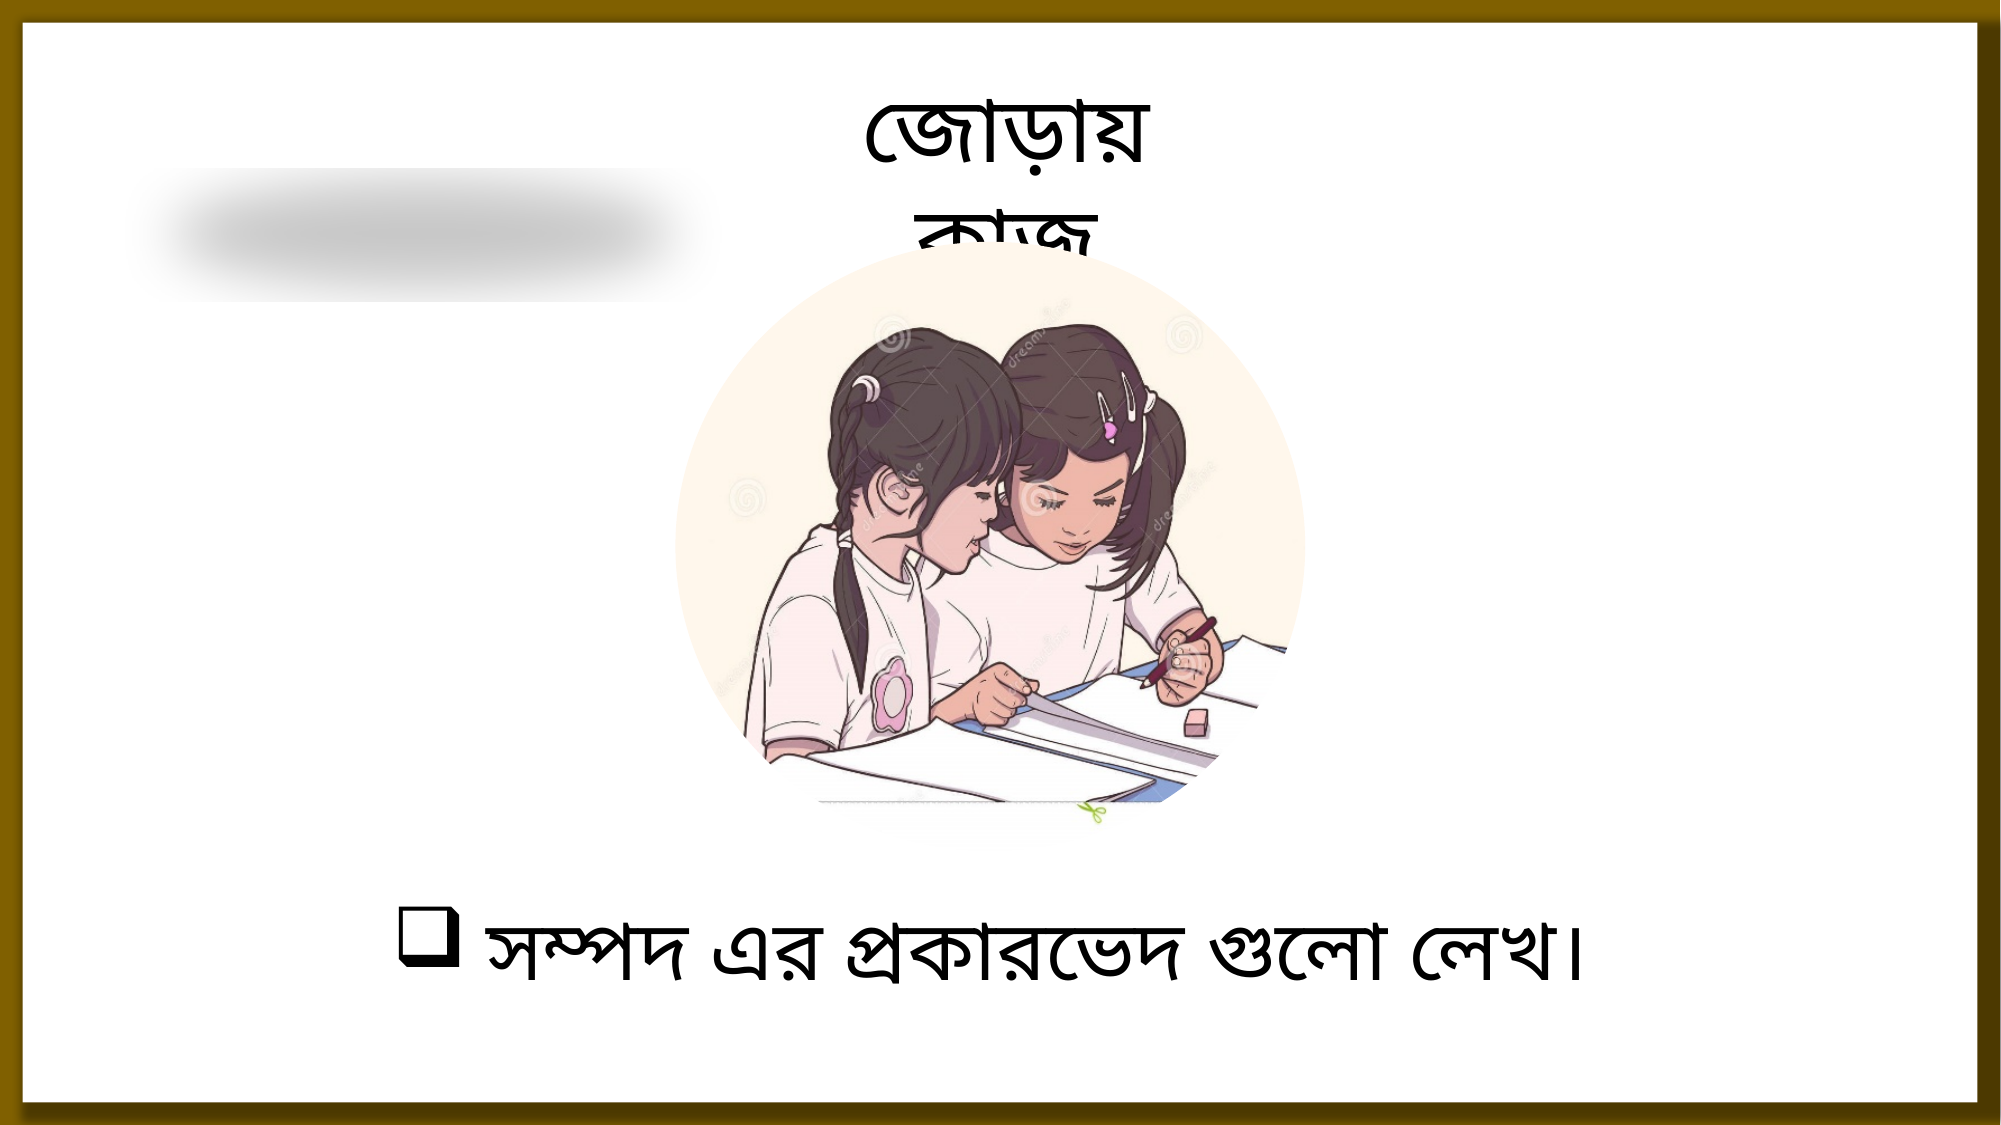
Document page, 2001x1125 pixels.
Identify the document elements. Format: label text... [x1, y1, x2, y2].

text_box জোড়ায় কাজ [758, 65, 1255, 241]
picture [675, 241, 1306, 851]
text_box সম্পদ এর প্রকারভেদ গুলো লেখ। [377, 890, 1603, 1005]
